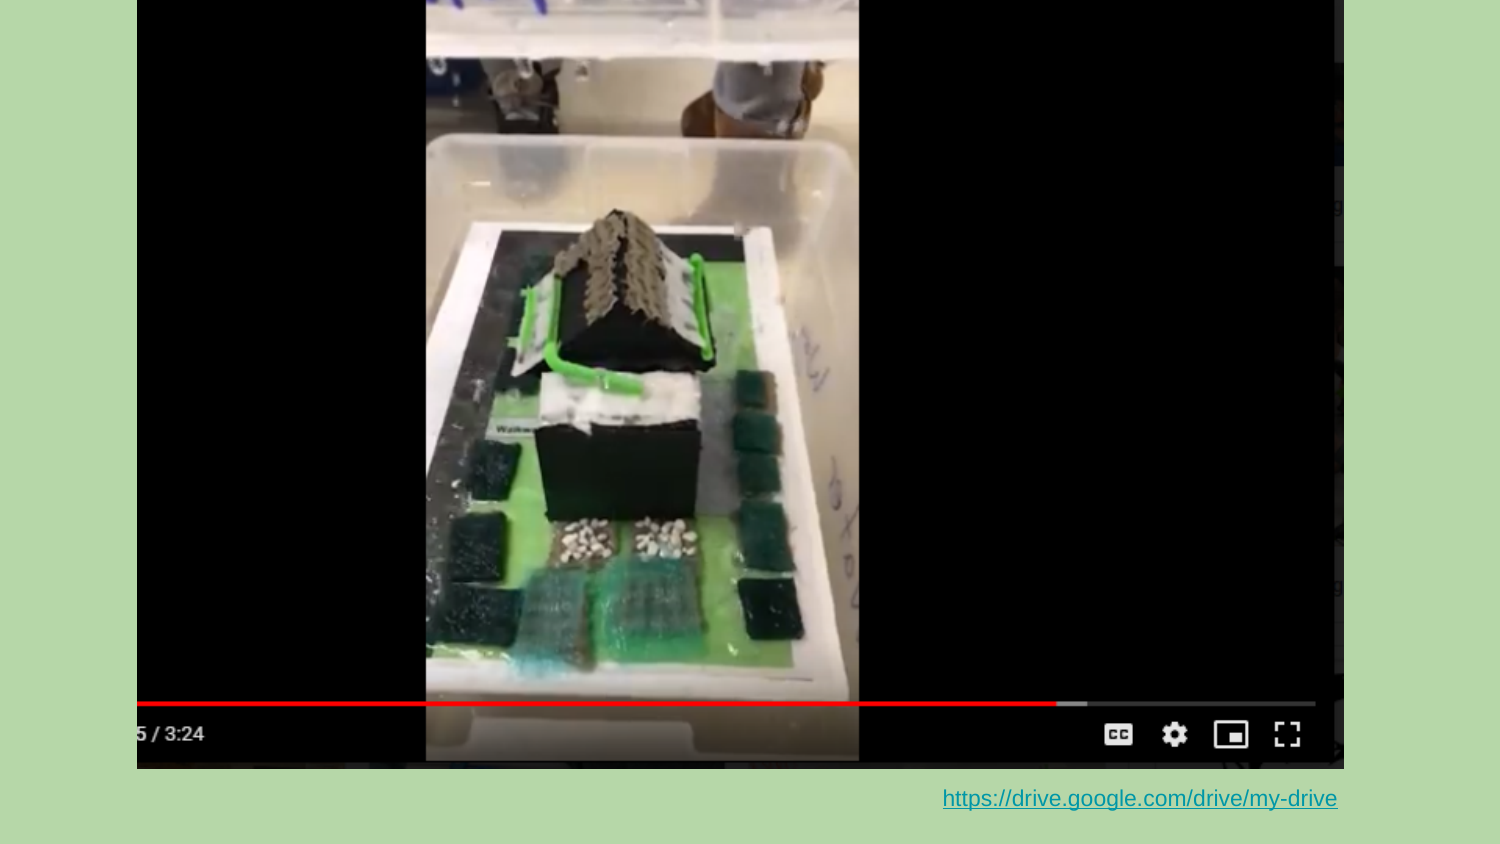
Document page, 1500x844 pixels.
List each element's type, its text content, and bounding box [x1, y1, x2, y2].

title https://drive.google.com/drive/my-drive [927, 768, 1382, 844]
picture [136, 0, 1344, 769]
